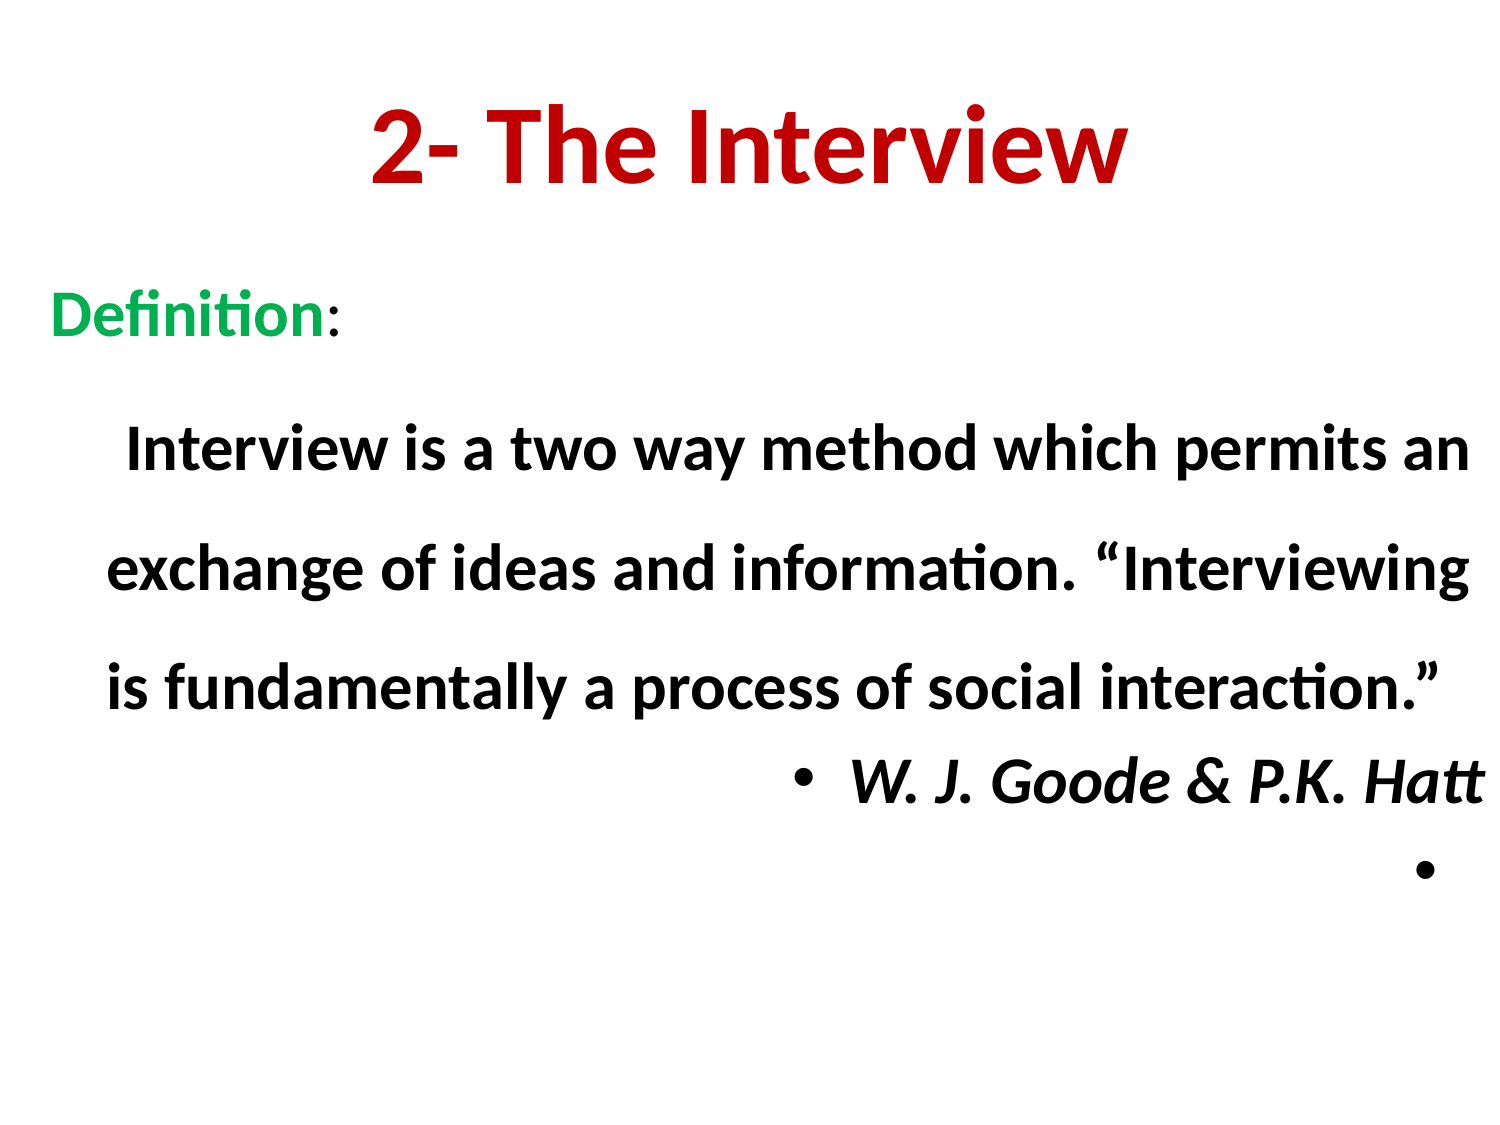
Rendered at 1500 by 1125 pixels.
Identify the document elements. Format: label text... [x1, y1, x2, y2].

title 2- The Interview [75, 45, 1425, 233]
list Definition: Interview is a two way method which permits an exchange of ideas and information. “Interviewing is fundamentally a process of social interaction.” W. J. Goode & P.K. Hatt [35, 262, 1500, 1005]
